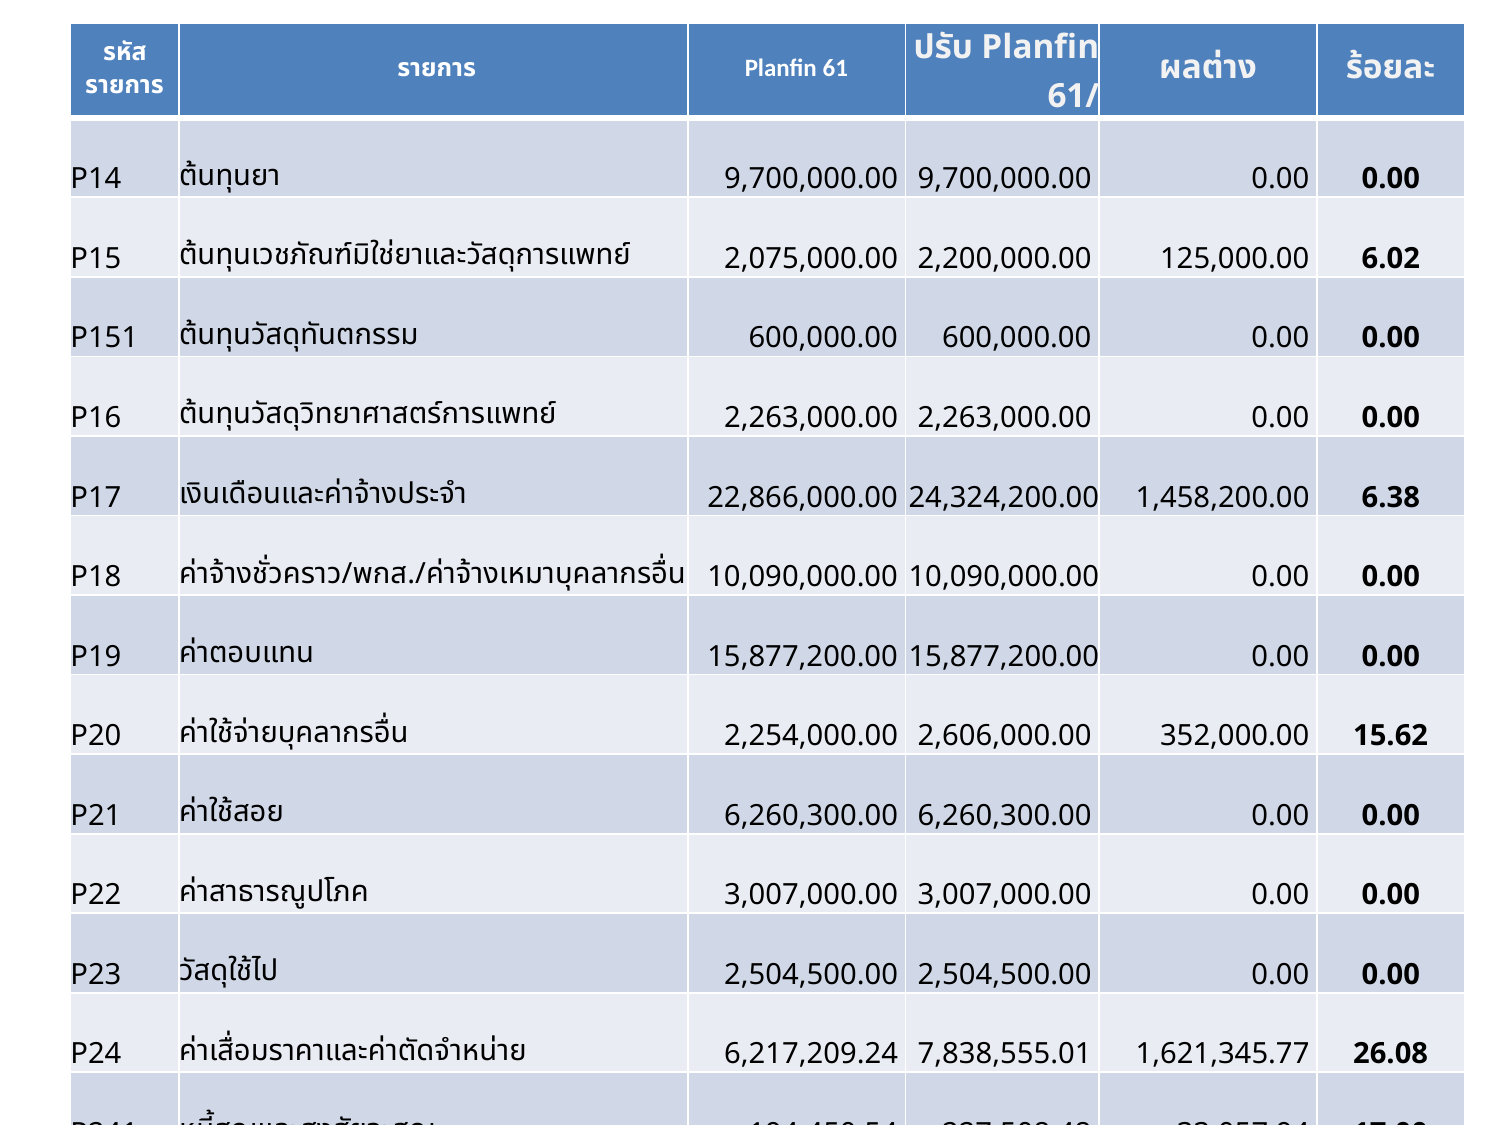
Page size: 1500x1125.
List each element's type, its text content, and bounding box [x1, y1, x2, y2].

table_cell P20 [71, 675, 178, 753]
table_cell 0.00 [1318, 755, 1464, 833]
table_cell P21 [71, 755, 178, 833]
table_cell ค่าสาธารณูปโภค [180, 835, 687, 912]
table_cell 600,000.00 [689, 278, 905, 356]
table_cell P18 [71, 516, 178, 594]
table_cell 15,877,200.00 [906, 596, 1098, 674]
table_cell 2,504,500.00 [906, 914, 1098, 992]
table_cell 2,504,500.00 [689, 914, 905, 992]
table_header ปรับ Planfin 61/ [906, 24, 1098, 115]
table_cell P22 [71, 835, 178, 912]
table_cell P23 [71, 914, 178, 992]
table_cell 3,007,000.00 [906, 835, 1098, 912]
table_cell 24,324,200.00 [906, 437, 1098, 515]
table_cell ค่าตอบแทน [180, 596, 687, 674]
table_cell 22,866,000.00 [689, 437, 905, 515]
table_cell 6.02 [1318, 198, 1464, 276]
table_cell 2,606,000.00 [906, 675, 1098, 753]
table_cell 0.00 [1100, 121, 1316, 196]
table_cell 10,090,000.00 [906, 516, 1098, 594]
table_cell 26.08 [1318, 994, 1464, 1071]
table_cell 0.00 [1318, 121, 1464, 196]
table_header รายการ [180, 24, 687, 115]
table_cell 0.00 [1100, 596, 1316, 674]
table_cell 0.00 [1100, 914, 1316, 992]
table_cell 0.00 [1318, 516, 1464, 594]
table_cell 227,508.48 [906, 1073, 1098, 1125]
table_cell 2,075,000.00 [689, 198, 905, 276]
table_cell 0.00 [1100, 357, 1316, 435]
table_cell 0.00 [1100, 516, 1316, 594]
table_header ผลต่าง [1100, 24, 1316, 115]
table_cell 10,090,000.00 [689, 516, 905, 594]
table_cell 0.00 [1318, 914, 1464, 992]
table_cell 15.62 [1318, 675, 1464, 753]
table_cell ต้นทุนวัสดุวิทยาศาสตร์การแพทย์ [180, 357, 687, 435]
table_cell 6,260,300.00 [689, 755, 905, 833]
table_cell 6.38 [1318, 437, 1464, 515]
table_cell 6,217,209.24 [689, 994, 905, 1071]
table_cell หนี้สูญและสงสัยจะสูญ [180, 1073, 687, 1125]
table_cell 352,000.00 [1100, 675, 1316, 753]
table_cell 0.00 [1318, 357, 1464, 435]
table_cell ต้นทุนยา [180, 121, 687, 196]
table_cell ต้นทุนวัสดุทันตกรรม [180, 278, 687, 356]
table_cell 0.00 [1100, 755, 1316, 833]
table_cell 600,000.00 [906, 278, 1098, 356]
table_cell 9,700,000.00 [689, 121, 905, 196]
table_cell 0.00 [1100, 278, 1316, 356]
table_cell 33,057.94 [1100, 1073, 1316, 1125]
table_cell P15 [71, 198, 178, 276]
table_cell P241 [71, 1073, 178, 1125]
table_cell ต้นทุนเวชภัณฑ์มิใช่ยาและวัสดุการแพทย์ [180, 198, 687, 276]
table_cell วัสดุใช้ไป [180, 914, 687, 992]
table_header รหัสรายการ [71, 24, 178, 115]
table_cell ค่าจ้างชั่วคราว/พกส./ค่าจ้างเหมาบุคลากรอื่น [180, 516, 687, 594]
table_cell 0.00 [1100, 835, 1316, 912]
table_cell 1,458,200.00 [1100, 437, 1316, 515]
table_cell 17.00 [1318, 1073, 1464, 1125]
table_header Planfin 61 [689, 24, 905, 115]
table_cell 194,450.54 [689, 1073, 905, 1125]
table_cell ค่าใช้สอย [180, 755, 687, 833]
table_cell P151 [71, 278, 178, 356]
table_cell 125,000.00 [1100, 198, 1316, 276]
table_cell 0.00 [1318, 278, 1464, 356]
table_cell 6,260,300.00 [906, 755, 1098, 833]
table_cell 7,838,555.01 [906, 994, 1098, 1071]
table_cell 2,263,000.00 [689, 357, 905, 435]
table_cell 0.00 [1318, 835, 1464, 912]
table_cell 2,254,000.00 [689, 675, 905, 753]
table_cell ค่าเสื่อมราคาและค่าตัดจำหน่าย [180, 994, 687, 1071]
table_cell P17 [71, 437, 178, 515]
table_cell 2,263,000.00 [906, 357, 1098, 435]
table_cell 1,621,345.77 [1100, 994, 1316, 1071]
table_cell P19 [71, 596, 178, 674]
table_header ร้อยละ [1318, 24, 1464, 115]
table_cell 2,200,000.00 [906, 198, 1098, 276]
table_cell 3,007,000.00 [689, 835, 905, 912]
table_cell 15,877,200.00 [689, 596, 905, 674]
table_cell P16 [71, 357, 178, 435]
table_cell เงินเดือนและค่าจ้างประจำ [180, 437, 687, 515]
table_cell P24 [71, 994, 178, 1071]
table_cell 9,700,000.00 [906, 121, 1098, 196]
table_cell 0.00 [1318, 596, 1464, 674]
table_cell ค่าใช้จ่ายบุคลากรอื่น [180, 675, 687, 753]
table_cell P14 [71, 121, 178, 196]
